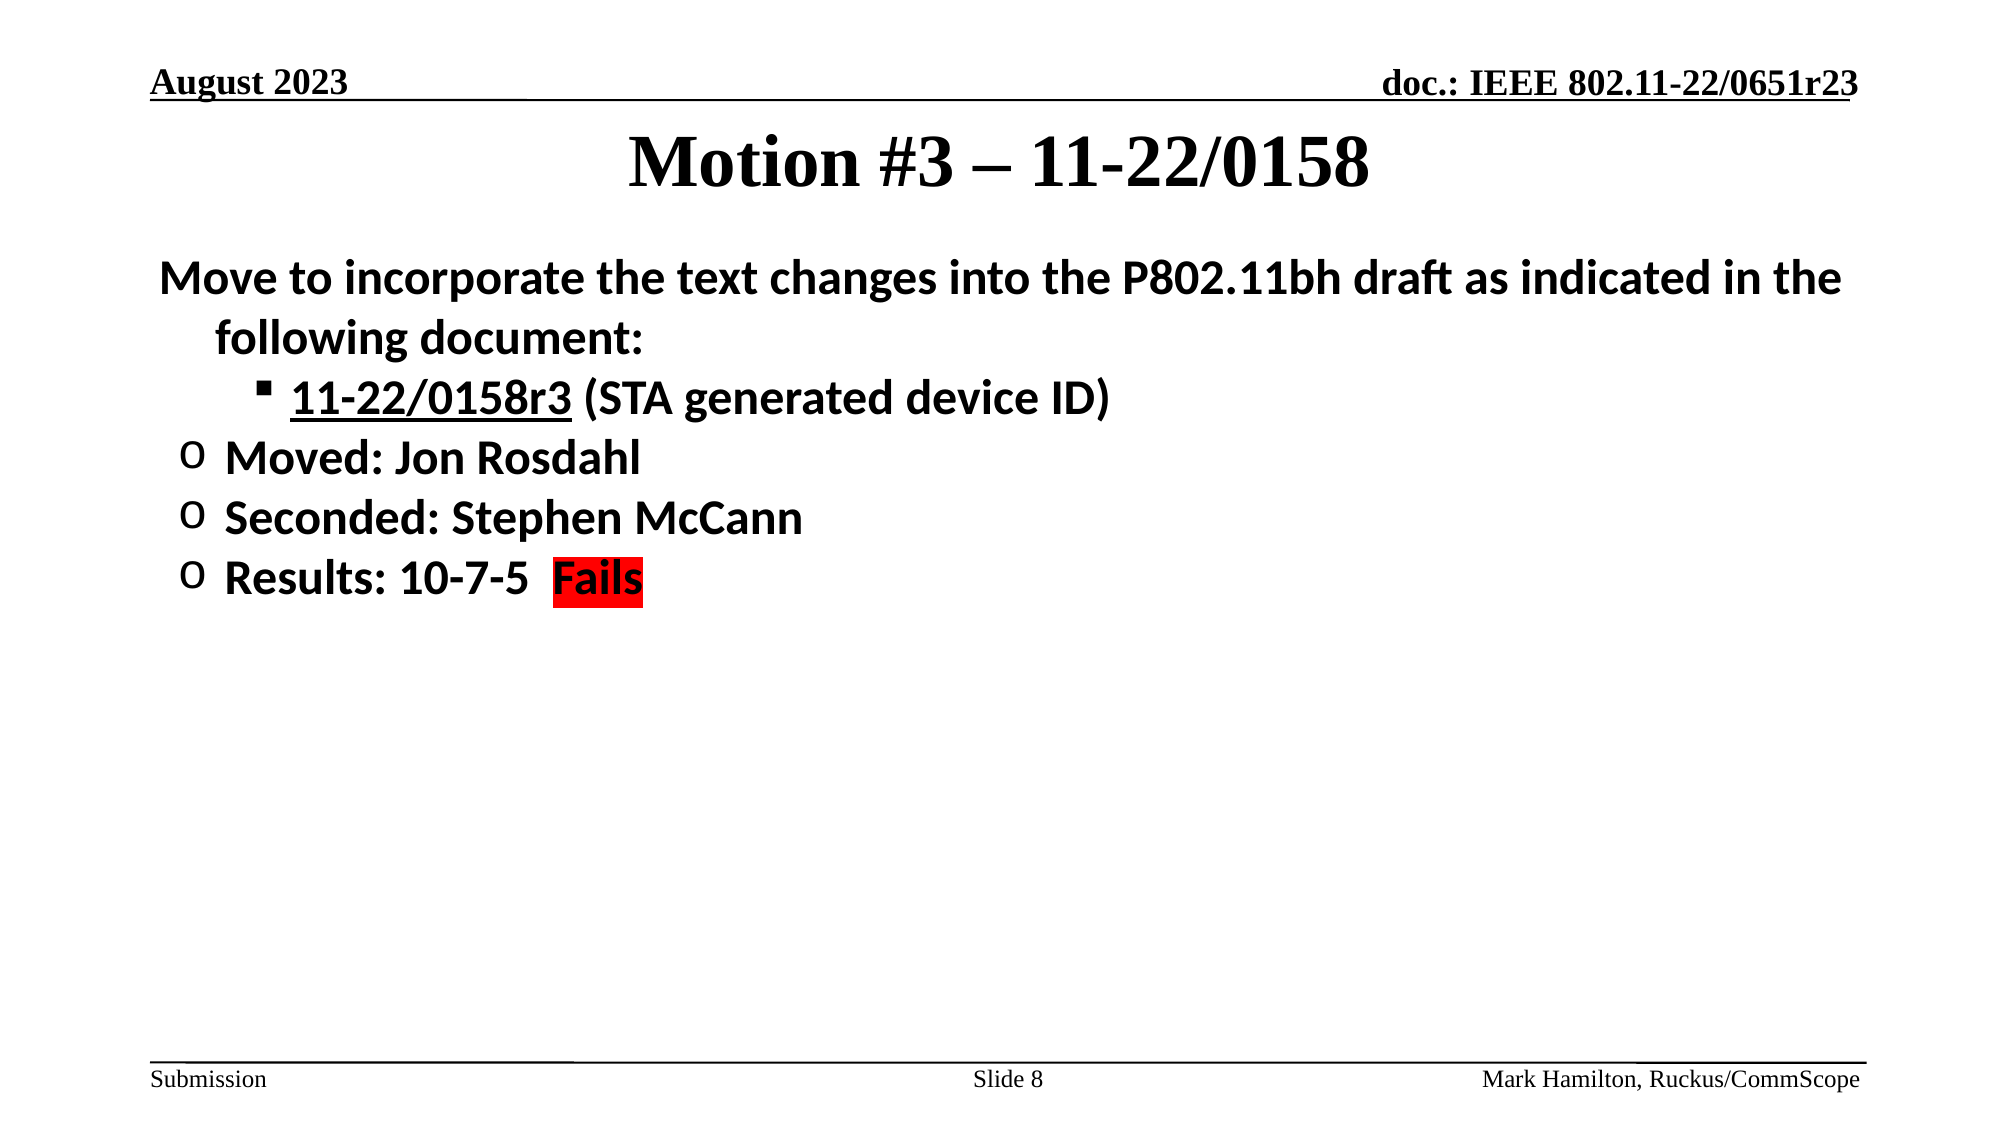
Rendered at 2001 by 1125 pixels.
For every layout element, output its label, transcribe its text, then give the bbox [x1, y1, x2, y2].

title Motion #3 – 11-22/0158 [149, 112, 1850, 201]
slide_number Slide 8 [950, 1061, 1067, 1123]
list Move to incorporate the text changes into the P802.11bh draft as indicated in the following document: 11-22/0158r3 (STA generated device ID) Moved: Jon Rosdahl Seconded: Stephen McCann Results: 10-7-5 Fails [87, 237, 1926, 1063]
